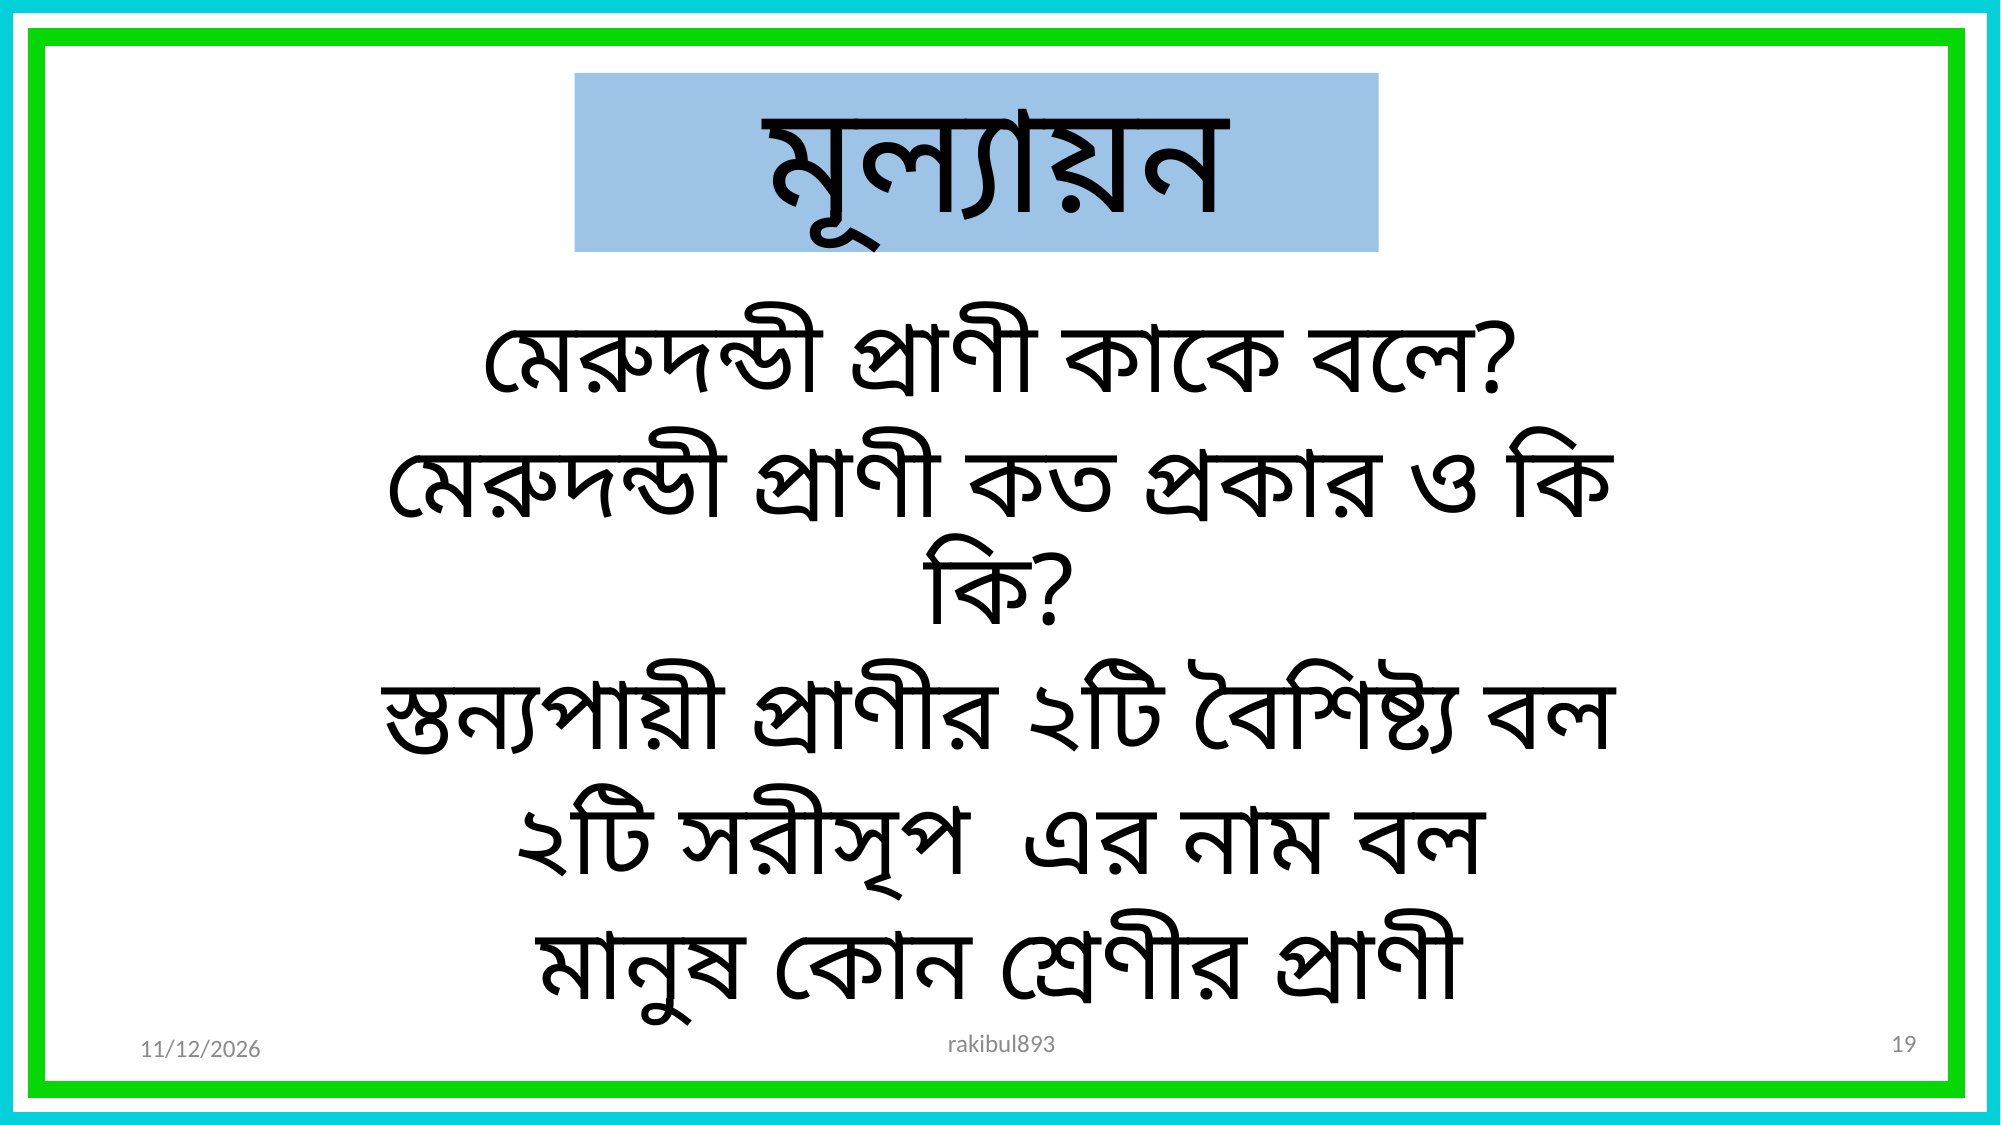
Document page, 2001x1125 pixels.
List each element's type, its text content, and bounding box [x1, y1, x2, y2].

footer rakibul893 [664, 1042, 1340, 1073]
text_box মূল্যায়ন [574, 72, 1379, 252]
slide_number 19 [1481, 1012, 1932, 1073]
text_box [0, 0, 2000, 1125]
text_box [36, 36, 1958, 1090]
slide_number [124, 1017, 575, 1078]
text_box মেরুদন্ডী প্রাণী কাকে বলে? মেরুদন্ডী প্রাণী কত প্রকার ও কি কি? স্তন্যপায়ী প্রাণীর ২টি বৈশিষ্ট্য বল ২টি সরীসৃপ এর নাম বল মানুষ কোন শ্রেণীর প্রাণী [314, 299, 1684, 1042]
